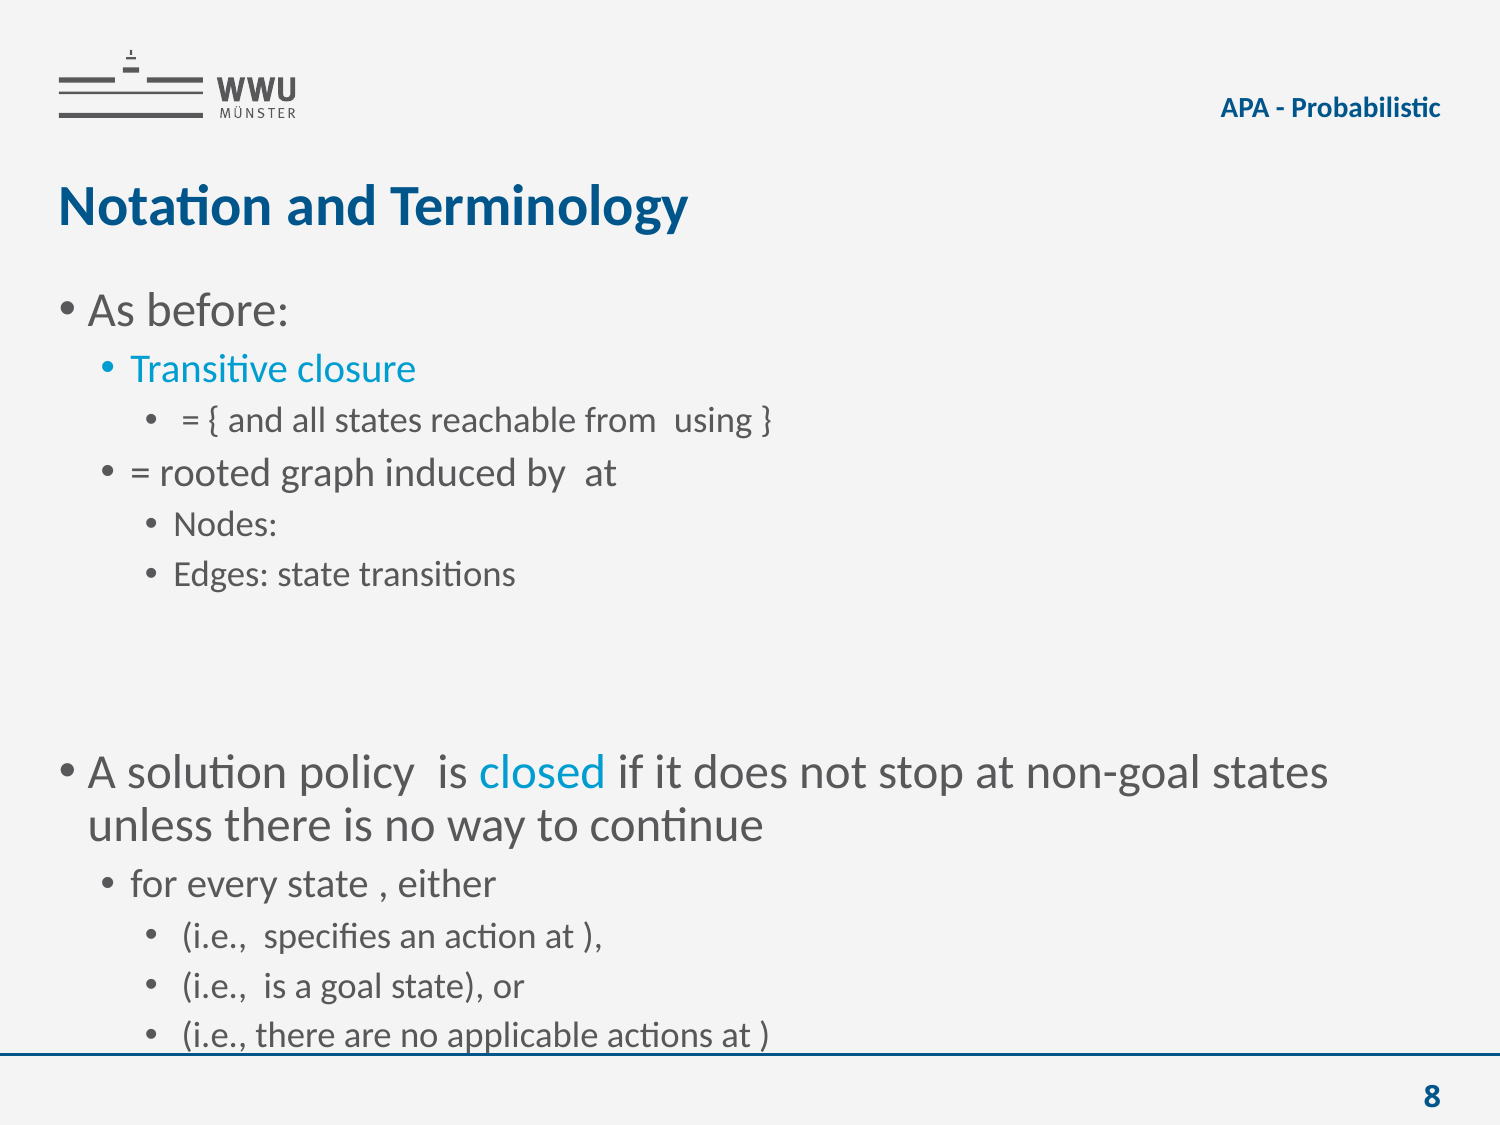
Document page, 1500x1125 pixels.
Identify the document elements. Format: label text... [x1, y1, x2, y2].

slide_number APA - Probabilistic [590, 63, 1442, 123]
title Notation and Terminology [59, 167, 1442, 262]
slide_number 8 [1322, 1058, 1441, 1118]
